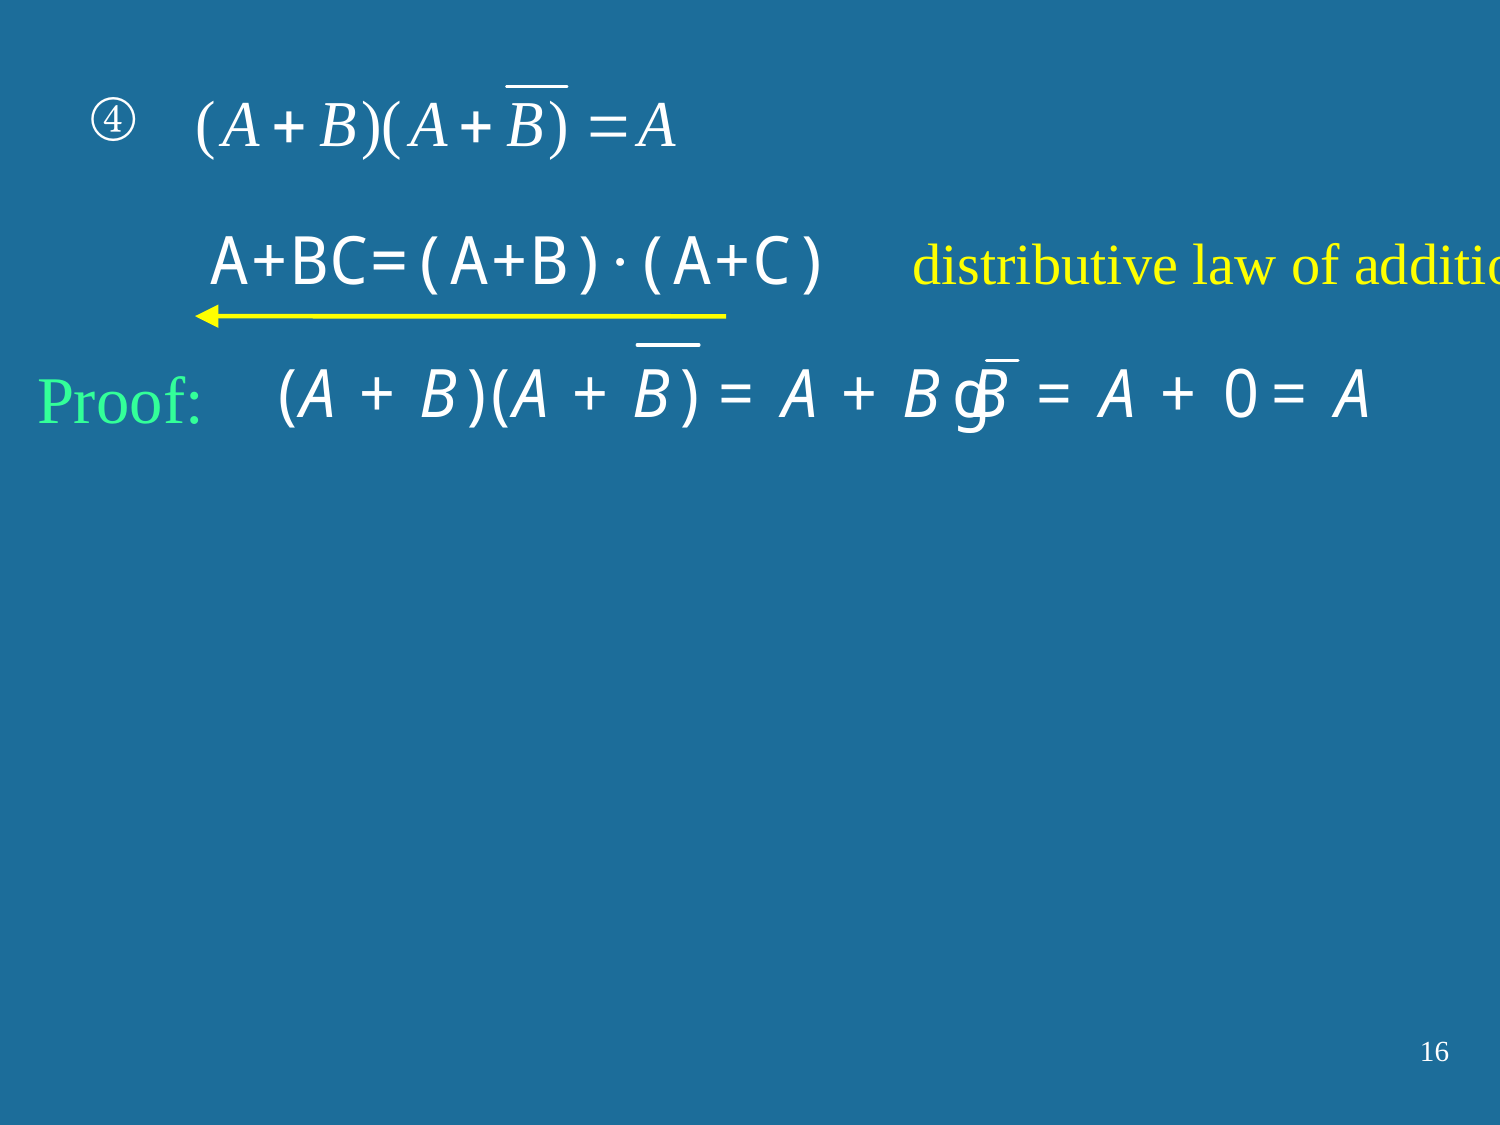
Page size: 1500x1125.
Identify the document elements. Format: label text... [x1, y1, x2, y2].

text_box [274, 327, 1395, 446]
text_box Proof: [22, 349, 220, 445]
text_box ④ [73, 66, 154, 161]
slide_number 16 [1151, 1025, 1465, 1100]
text_box A+BC=(A+B)·(A+C) distributive law of addition [195, 210, 1500, 306]
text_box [187, 70, 684, 171]
